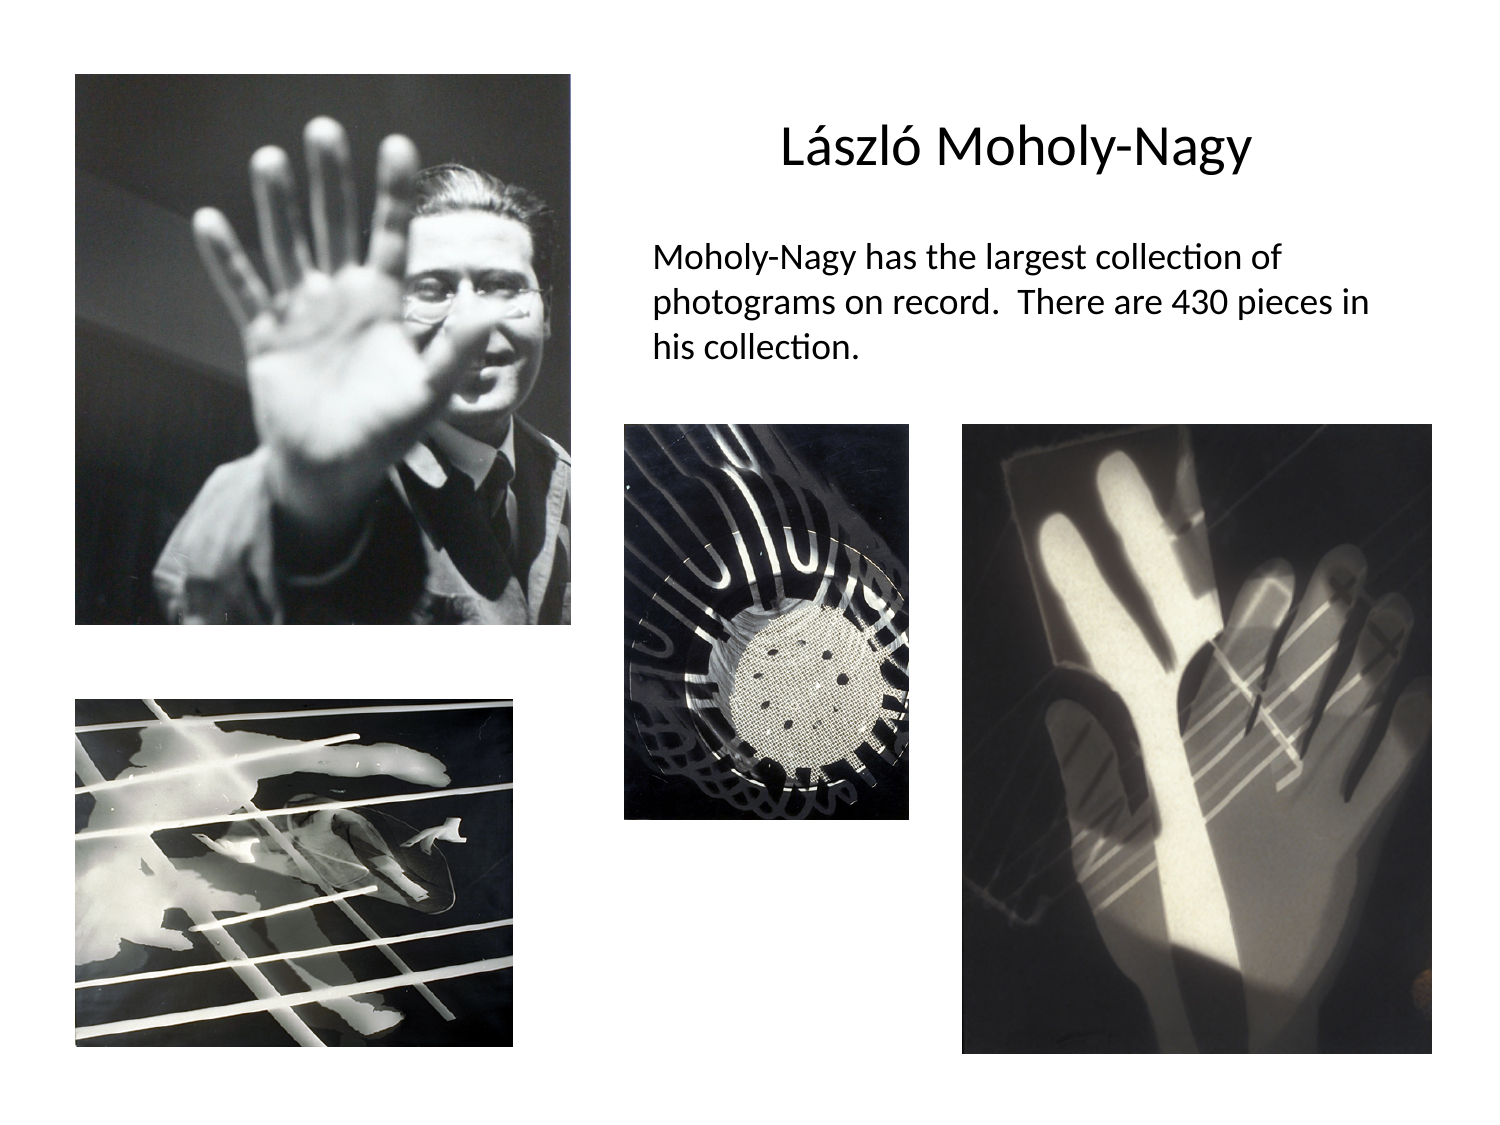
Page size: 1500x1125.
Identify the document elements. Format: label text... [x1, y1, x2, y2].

picture [74, 74, 571, 626]
picture [74, 699, 513, 1047]
text_box László Moholy-Nagy [766, 99, 1268, 185]
text_box Moholy-Nagy has the largest collection of photograms on record. There are 430 pieces in his collection. [637, 224, 1425, 375]
picture [624, 424, 909, 820]
picture [962, 424, 1432, 1054]
